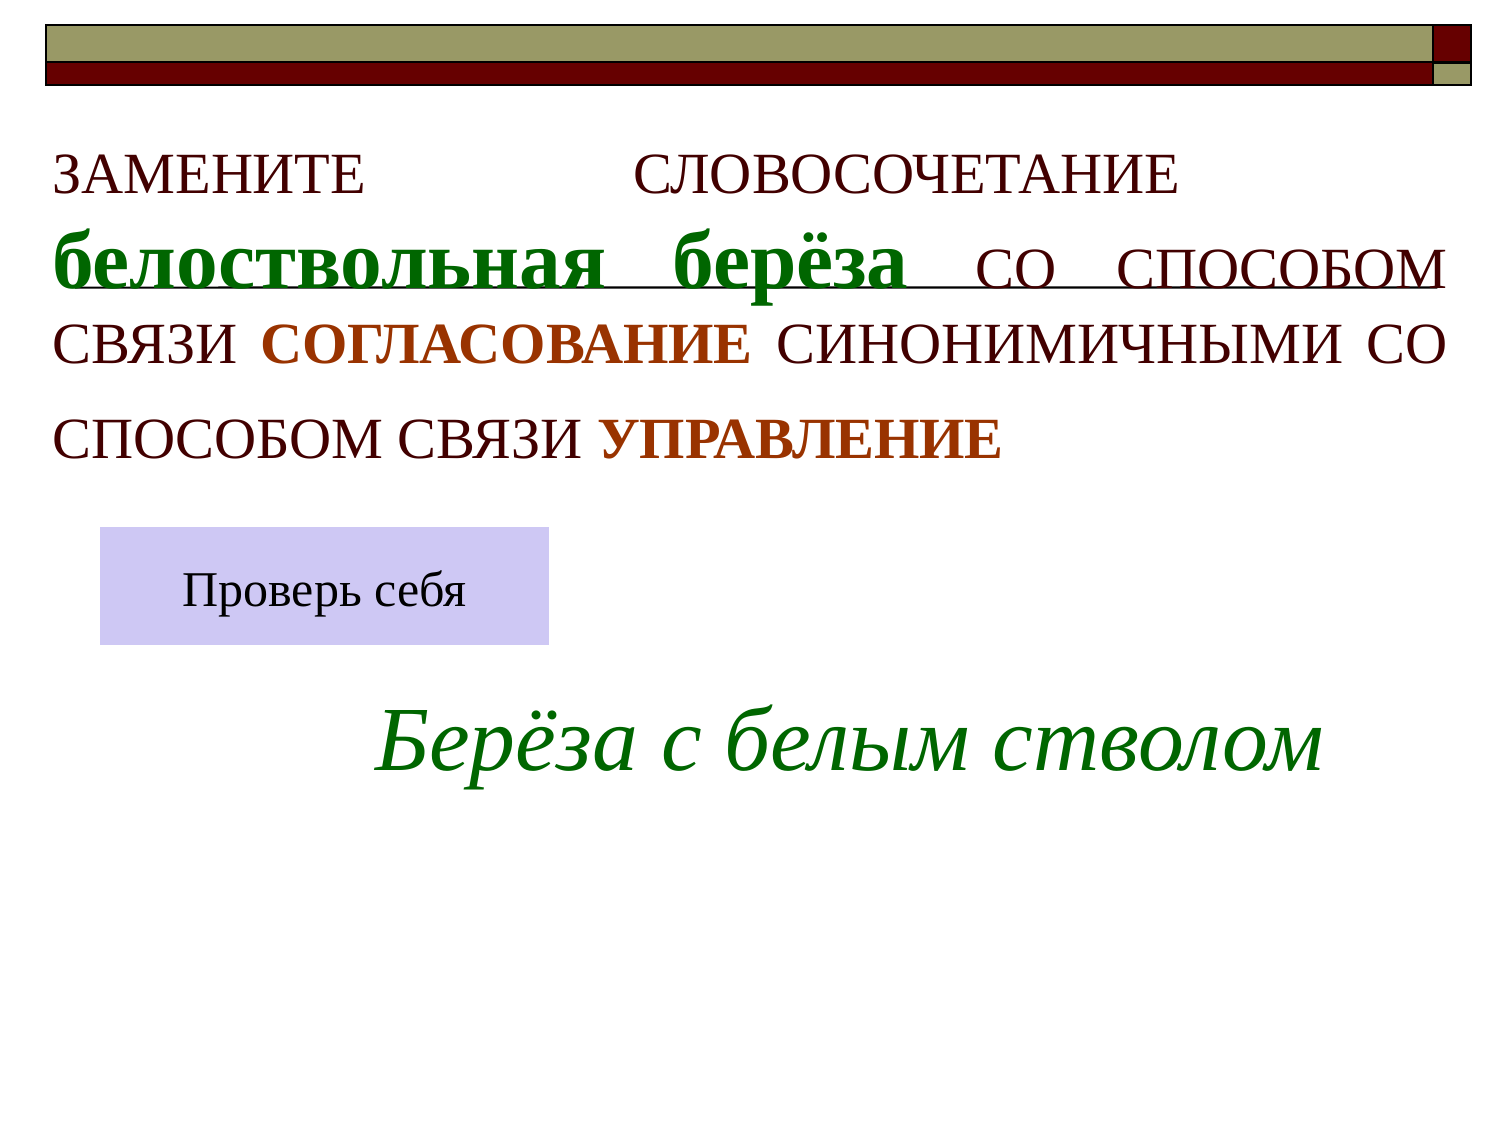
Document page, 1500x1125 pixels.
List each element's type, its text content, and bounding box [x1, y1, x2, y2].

text_box Проверь себя [100, 527, 550, 646]
title ЗАМЕНИТЕ СЛОВОСОЧЕТАНИЕ белоствольная берёза СО СПОСОБОМ СВЯЗИ СОГЛАСОВАНИЕ СИНОНИМИЧНЫМИ СО СПОСОБОМ СВЯЗИ УПРАВЛЕНИЕ [37, 219, 1463, 483]
list Берёза с белым стволом [359, 692, 1412, 811]
